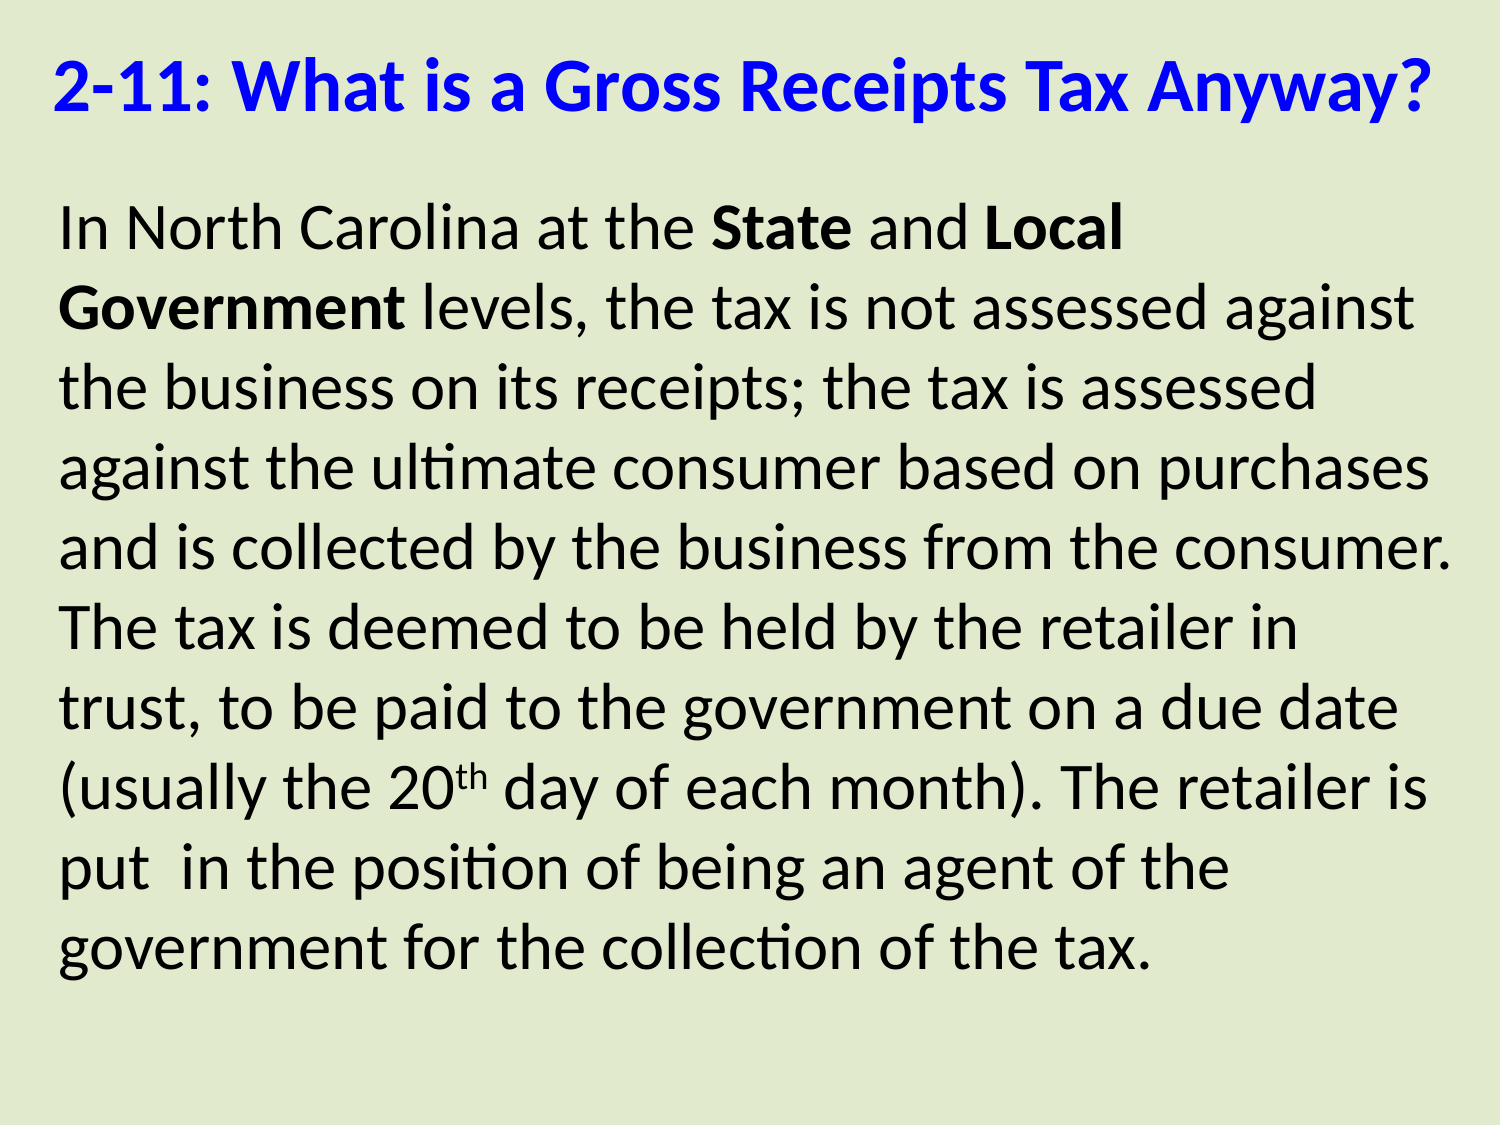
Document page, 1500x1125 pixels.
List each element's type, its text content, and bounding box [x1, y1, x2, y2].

list In North Carolina at the State and Local Government levels, the tax is not assessed against the business on its receipts; the tax is assessed against the ultimate consumer based on purchases and is collected by the business from the consumer. The tax is deemed to be held by the retailer in trust, to be paid to the government on a due date (usually the 20th day of each month). The retailer is put in the position of being an agent of the government for the collection of the tax. [24, 174, 1475, 1013]
title 2-11: What is a Gross Receipts Tax Anyway? [24, 24, 1463, 138]
